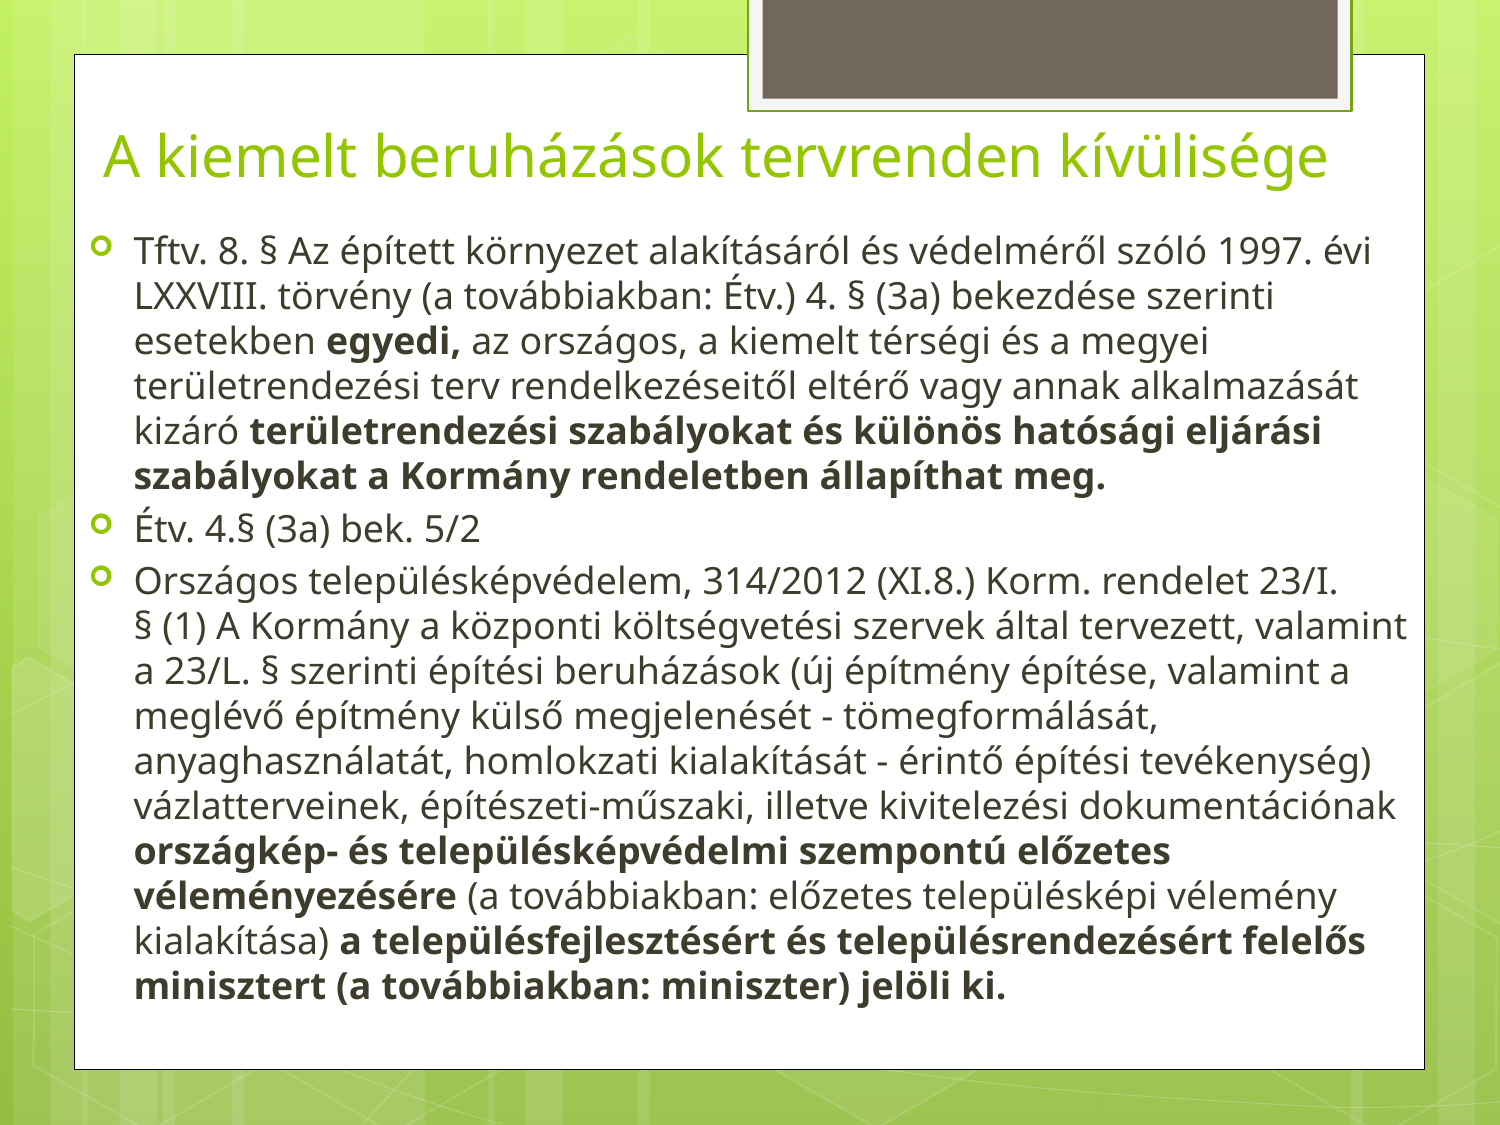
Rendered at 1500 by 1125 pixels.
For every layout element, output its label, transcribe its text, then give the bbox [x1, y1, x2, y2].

list Tftv. 8. § Az épített környezet alakításáról és védelméről szóló 1997. évi LXXVIII. törvény (a továbbiakban: Étv.) 4. § (3a) bekezdése szerinti esetekben egyedi, az országos, a kiemelt térségi és a megyei területrendezési terv rendelkezéseitől eltérő vagy annak alkalmazását kizáró területrendezési szabályokat és különös hatósági eljárási szabályokat a Kormány rendeletben állapíthat meg. Étv. 4.§ (3a) bek. 5/2 Országos településképvédelem, 314/2012 (XI.8.) Korm. rendelet 23/I. § (1) A Kormány a központi költségvetési szervek által tervezett, valamint a 23/L. § szerinti építési beruházások (új építmény építése, valamint a meglévő építmény külső megjelenését - tömegformálását, anyaghasználatát, homlokzati kialakítását - érintő építési tevékenység) vázlatterveinek, építészeti-műszaki, illetve kivitelezési dokumentációnak országkép- és településképvédelmi szempontú előzetes véleményezésére (a továbbiakban: előzetes településképi vélemény kialakítása) a településfejlesztésért és településrendezésért felelős minisztert (a továbbiakban: miniszter) jelöli ki. [62, 219, 1433, 1024]
title A kiemelt beruházások tervrenden kívülisége [88, 113, 1433, 197]
